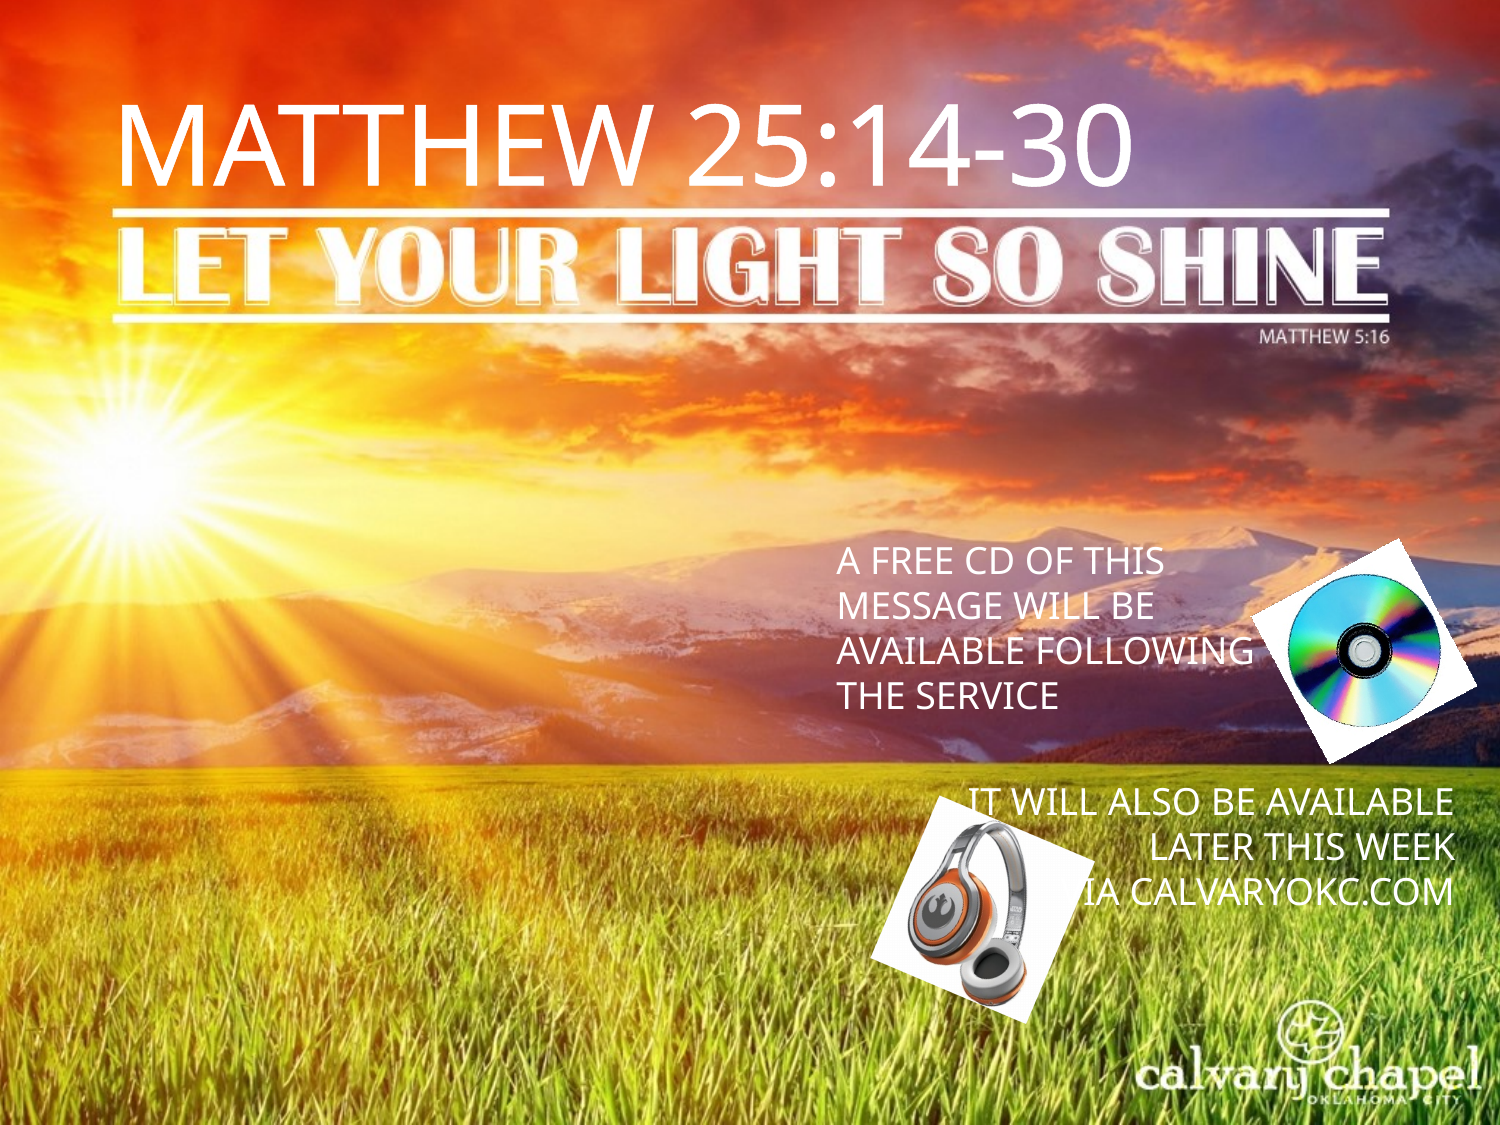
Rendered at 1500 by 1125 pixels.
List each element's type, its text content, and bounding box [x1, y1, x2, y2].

picture [0, 0, 1500, 1125]
text_box A free CD of this message will be available following the service [821, 529, 1347, 725]
text_box MATTHEW 25:14-30 [96, 65, 1375, 216]
text_box IT WILL ALSO be available LATER THIS WEEK VIA cALVARYOKC.COM [908, 770, 1470, 920]
